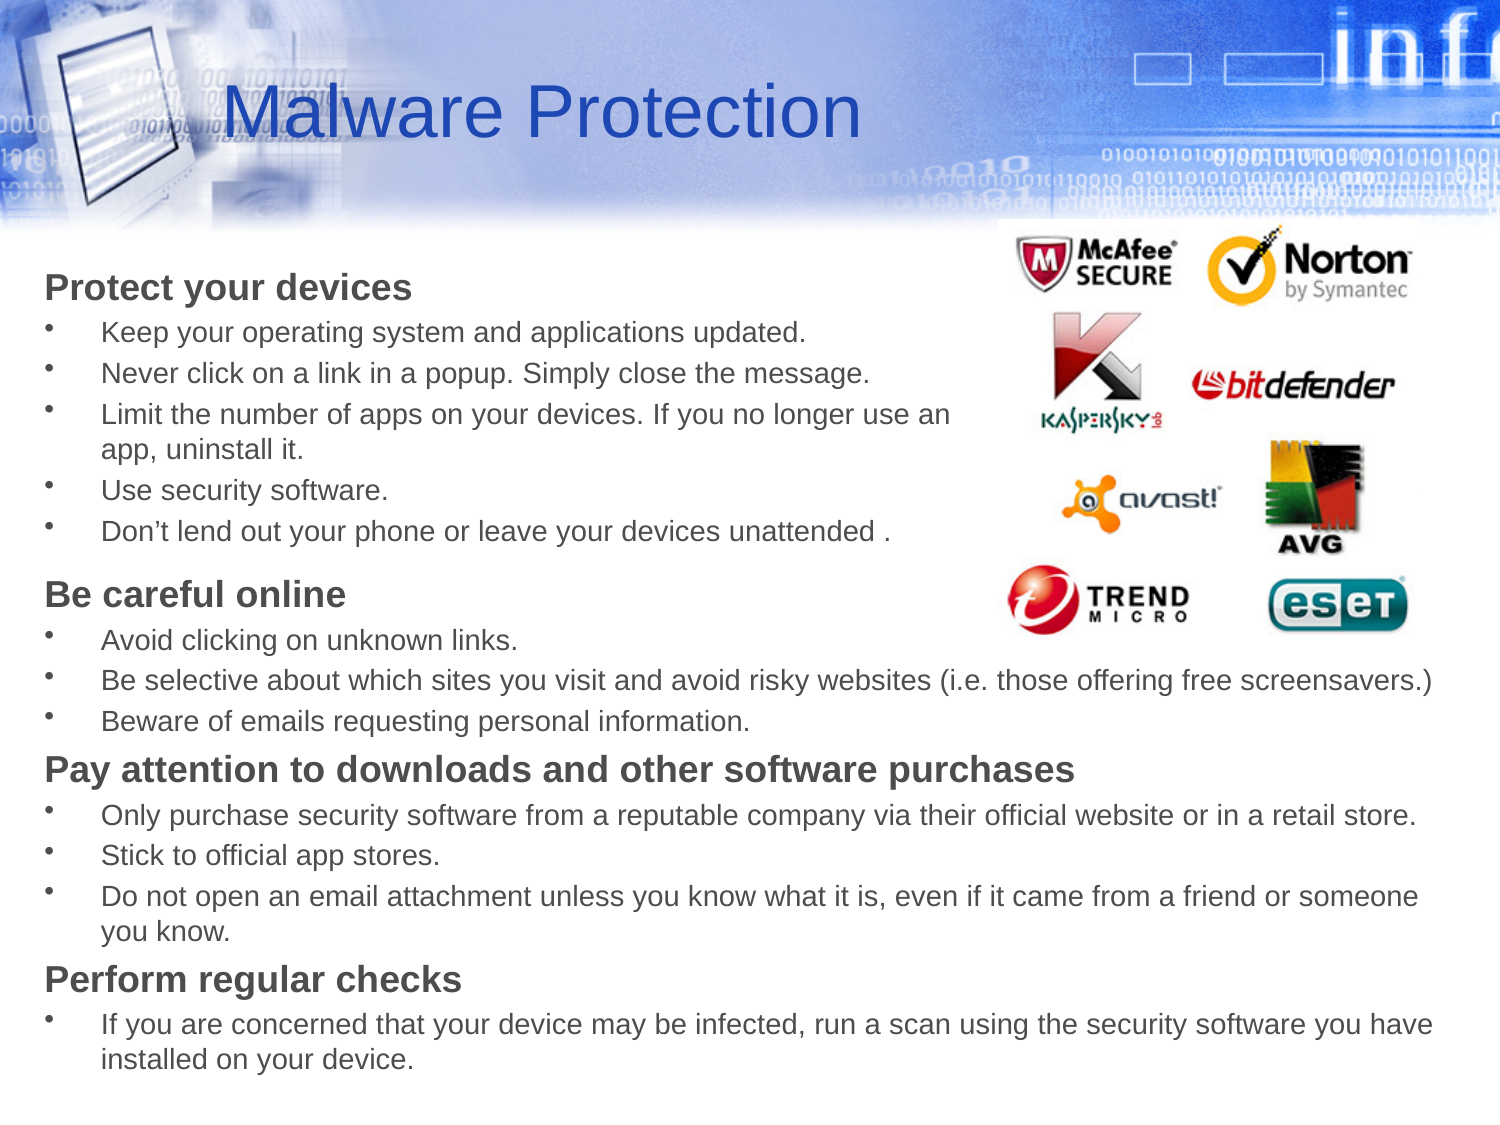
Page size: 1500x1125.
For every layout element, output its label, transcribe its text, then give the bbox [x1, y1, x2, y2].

list Protect your devices Keep your operating system and applications updated. Never click on a link in a popup. Simply close the message. Limit the number of apps on your devices. If you no longer use an app, uninstall it. Use security software. Don’t lend out your phone or leave your devices unattended . [29, 255, 992, 562]
picture [0, 0, 1500, 1125]
list Be careful online Avoid clicking on unknown links. Be selective about which sites you visit and avoid risky websites (i.e. those offering free screensavers.) Beware of emails requesting personal information. Pay attention to downloads and other software purchases Only purchase security software from a reputable company via their official website or in a retail store. Stick to official app stores. Do not open an email attachment unless you know what it is, even if it came from a friend or someone you know. Perform regular checks If you are concerned that your device may be infected, run a scan using the security software you have installed on your device. [29, 562, 1483, 1101]
title Malware Protection [206, 66, 1282, 150]
